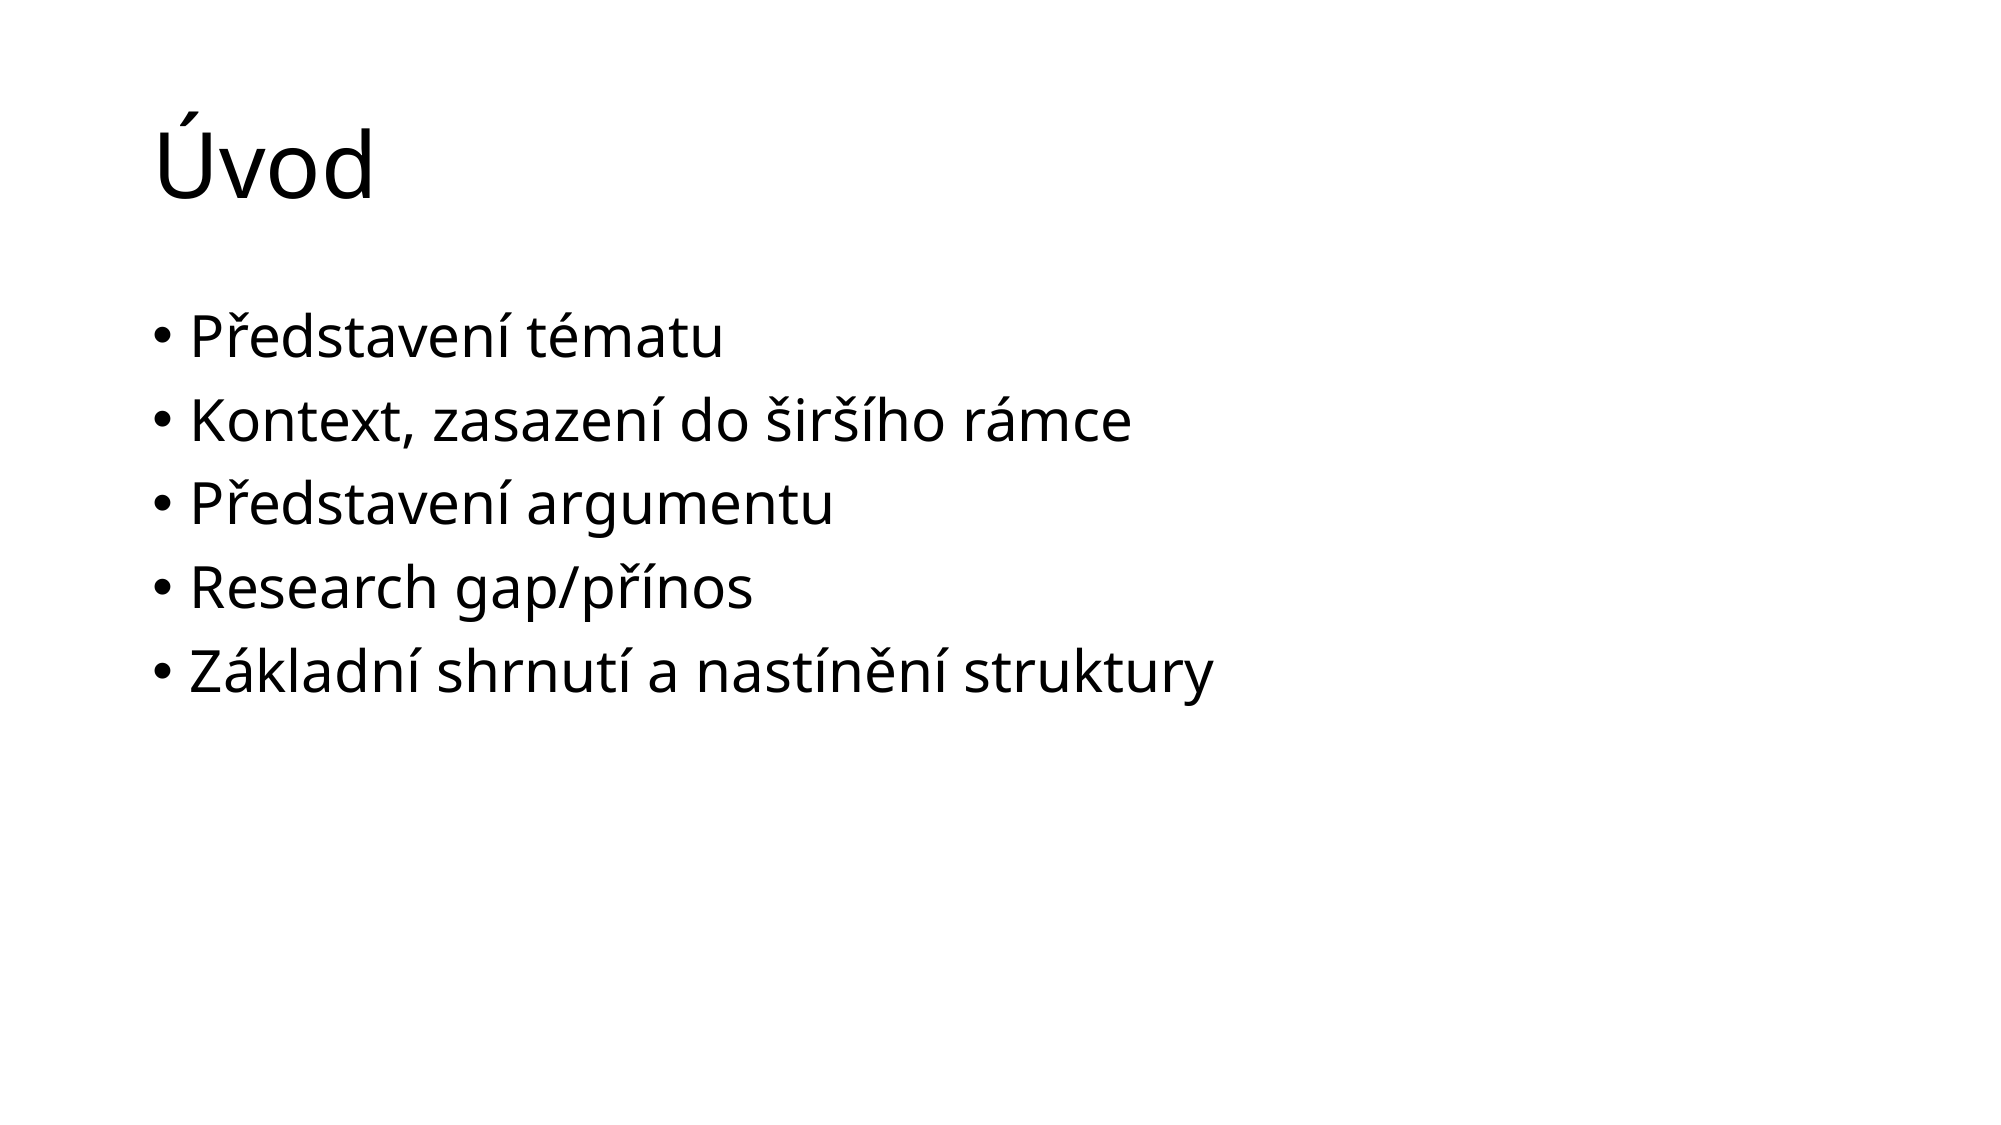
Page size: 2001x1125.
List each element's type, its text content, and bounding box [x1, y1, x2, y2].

list Představení tématu Kontext, zasazení do širšího rámce Představení argumentu Research gap/přínos Základní shrnutí a nastínění struktury [137, 299, 1863, 1014]
title Úvod [137, 59, 1863, 278]
